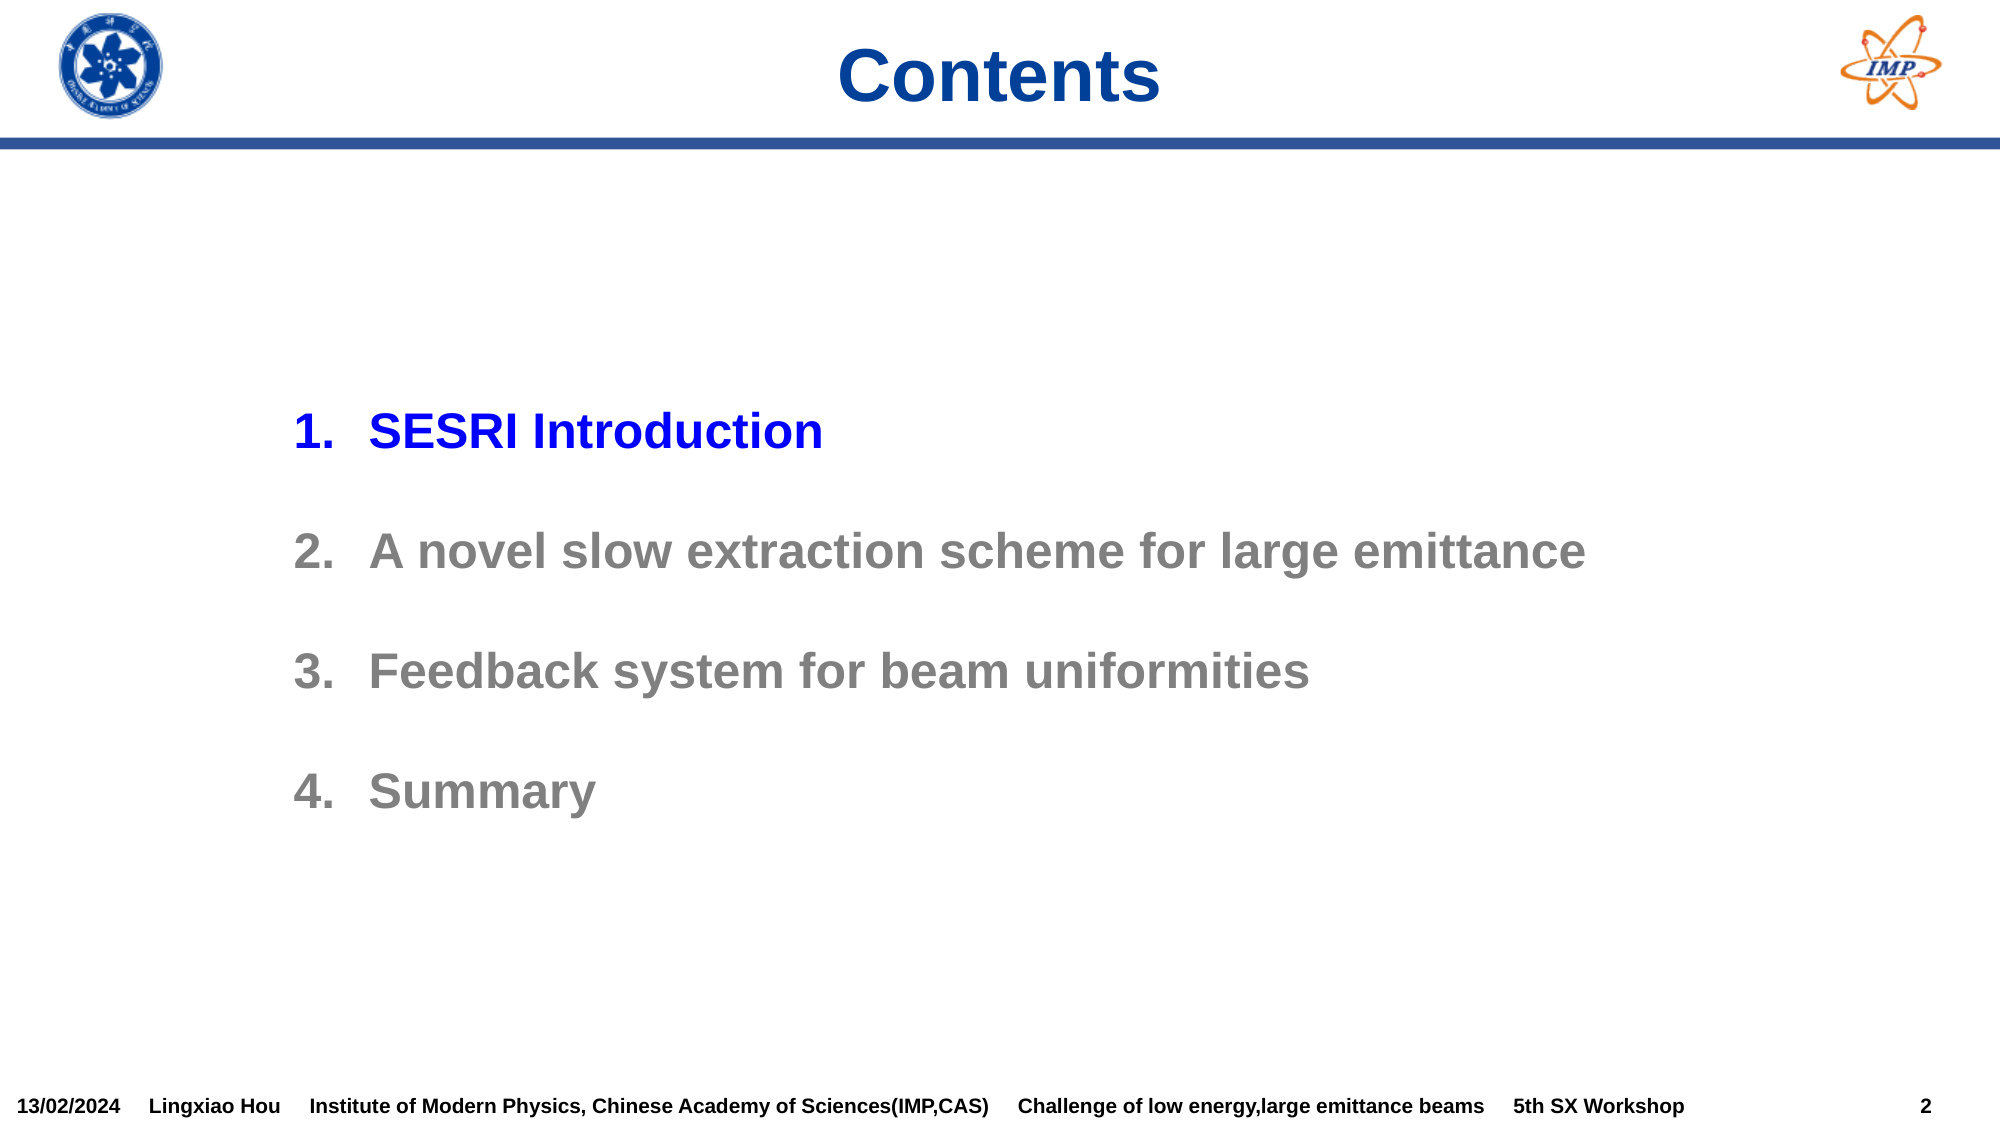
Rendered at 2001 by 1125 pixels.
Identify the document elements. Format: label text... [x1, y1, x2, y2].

text_box 13/02/2024 Lingxiao Hou Institute of Modern Physics, Chinese Academy of Sciences(IMP,CAS) Challenge of low energy,large emittance beams 5th SX Workshop 2 [2, 1084, 2000, 1125]
picture [58, 13, 171, 120]
picture [1840, 15, 1955, 110]
text_box SESRI Introduction A novel slow extraction scheme for large emittance Feedback system for beam uniformities Summary [278, 391, 1721, 826]
text_box Contents [822, 19, 1178, 124]
text_box [0, 137, 2000, 150]
